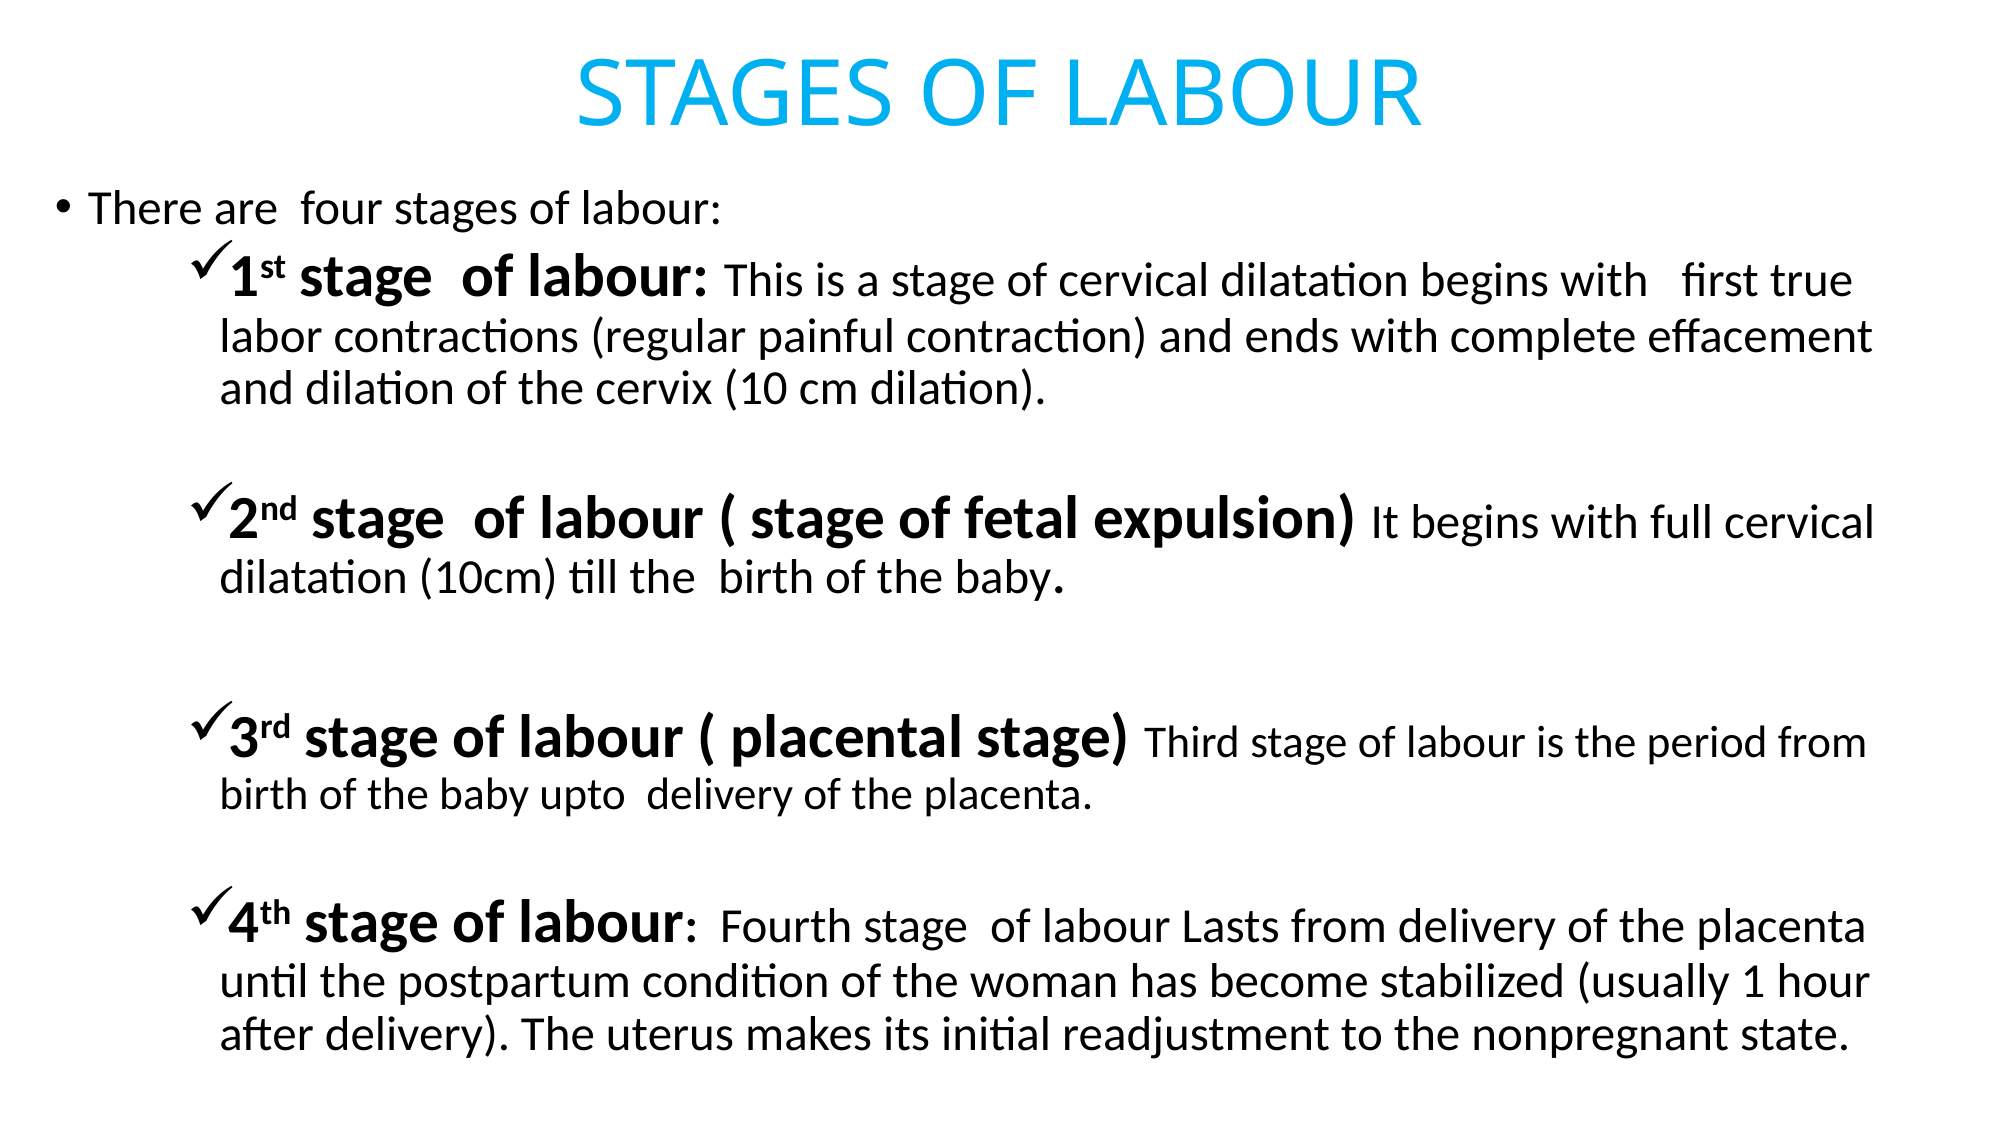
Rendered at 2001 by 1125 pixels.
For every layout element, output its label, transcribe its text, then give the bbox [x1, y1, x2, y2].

list There are four stages of labour: 1st stage of labour: This is a stage of cervical dilatation begins with first true labor contractions (regular painful contraction) and ends with complete effacement and dilation of the cervix (10 cm dilation). 2nd stage of labour ( stage of fetal expulsion) It begins with full cervical dilatation (10cm) till the birth of the baby. 3rd stage of labour ( placental stage) Third stage of labour is the period from birth of the baby upto delivery of the placenta. 4th stage of labour: Fourth stage of labour Lasts from delivery of the placenta until the postpartum condition of the woman has become stabilized (usually 1 hour after delivery). The uterus makes its initial readjustment to the nonpregnant state. [39, 174, 1943, 1073]
title STAGES OF LABOUR [137, 17, 1863, 174]
